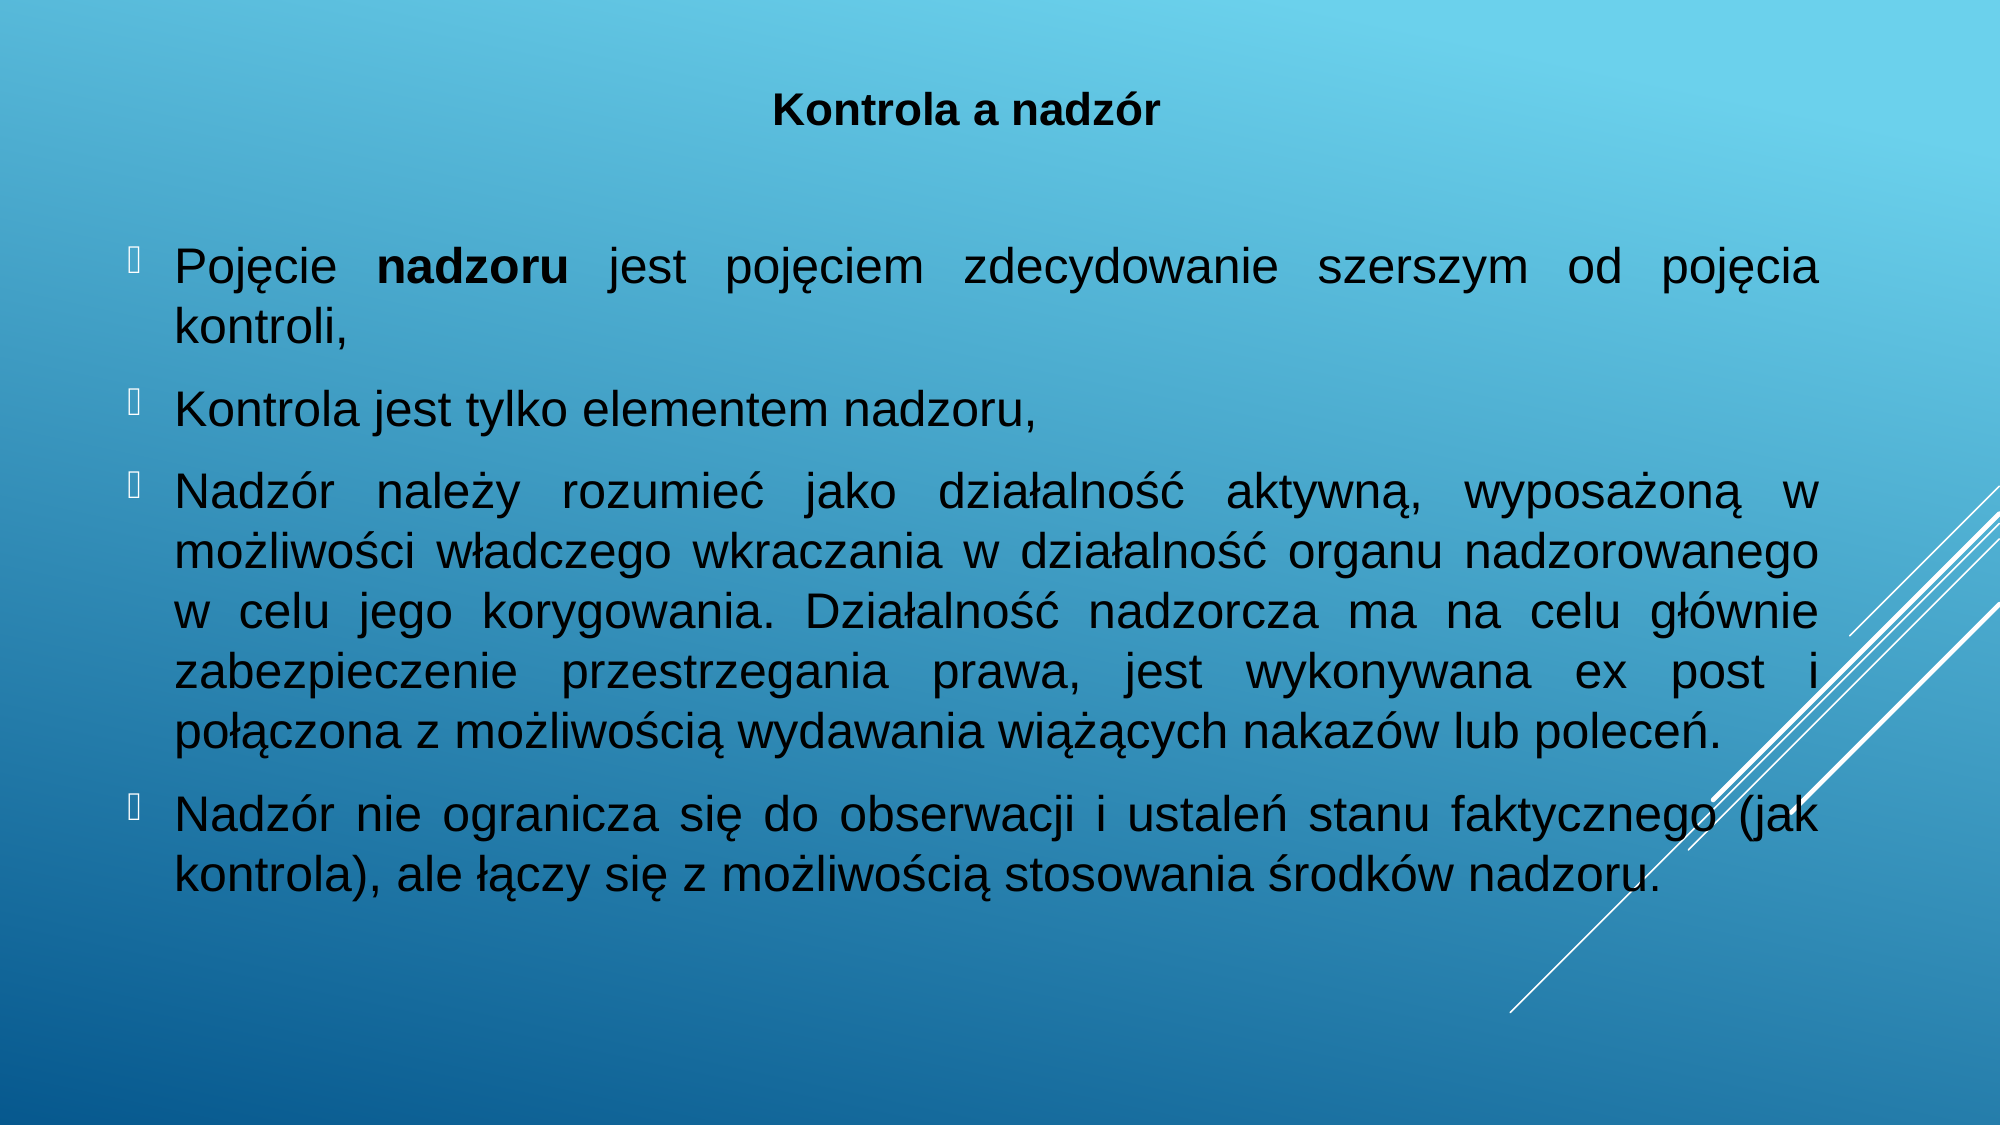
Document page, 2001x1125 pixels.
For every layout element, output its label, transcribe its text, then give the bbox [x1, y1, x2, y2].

list Kontrola a nadzór Pojęcie nadzoru jest pojęciem zdecydowanie szerszym od pojęcia kontroli, Kontrola jest tylko elementem nadzoru, Nadzór należy rozumieć jako działalność aktywną, wyposażoną w możliwości władczego wkraczania w działalność organu nadzorowanego w celu jego korygowania. Działalność nadzorcza ma na celu głównie zabezpieczenie przestrzegania prawa, jest wykonywana ex post i połączona z możliwością wydawania wiążących nakazów lub poleceń. Nadzór nie ogranicza się do obserwacji i ustaleń stanu faktycznego (jak kontrola), ale łączy się z możliwością stosowania środków nadzoru. [112, 112, 1835, 945]
